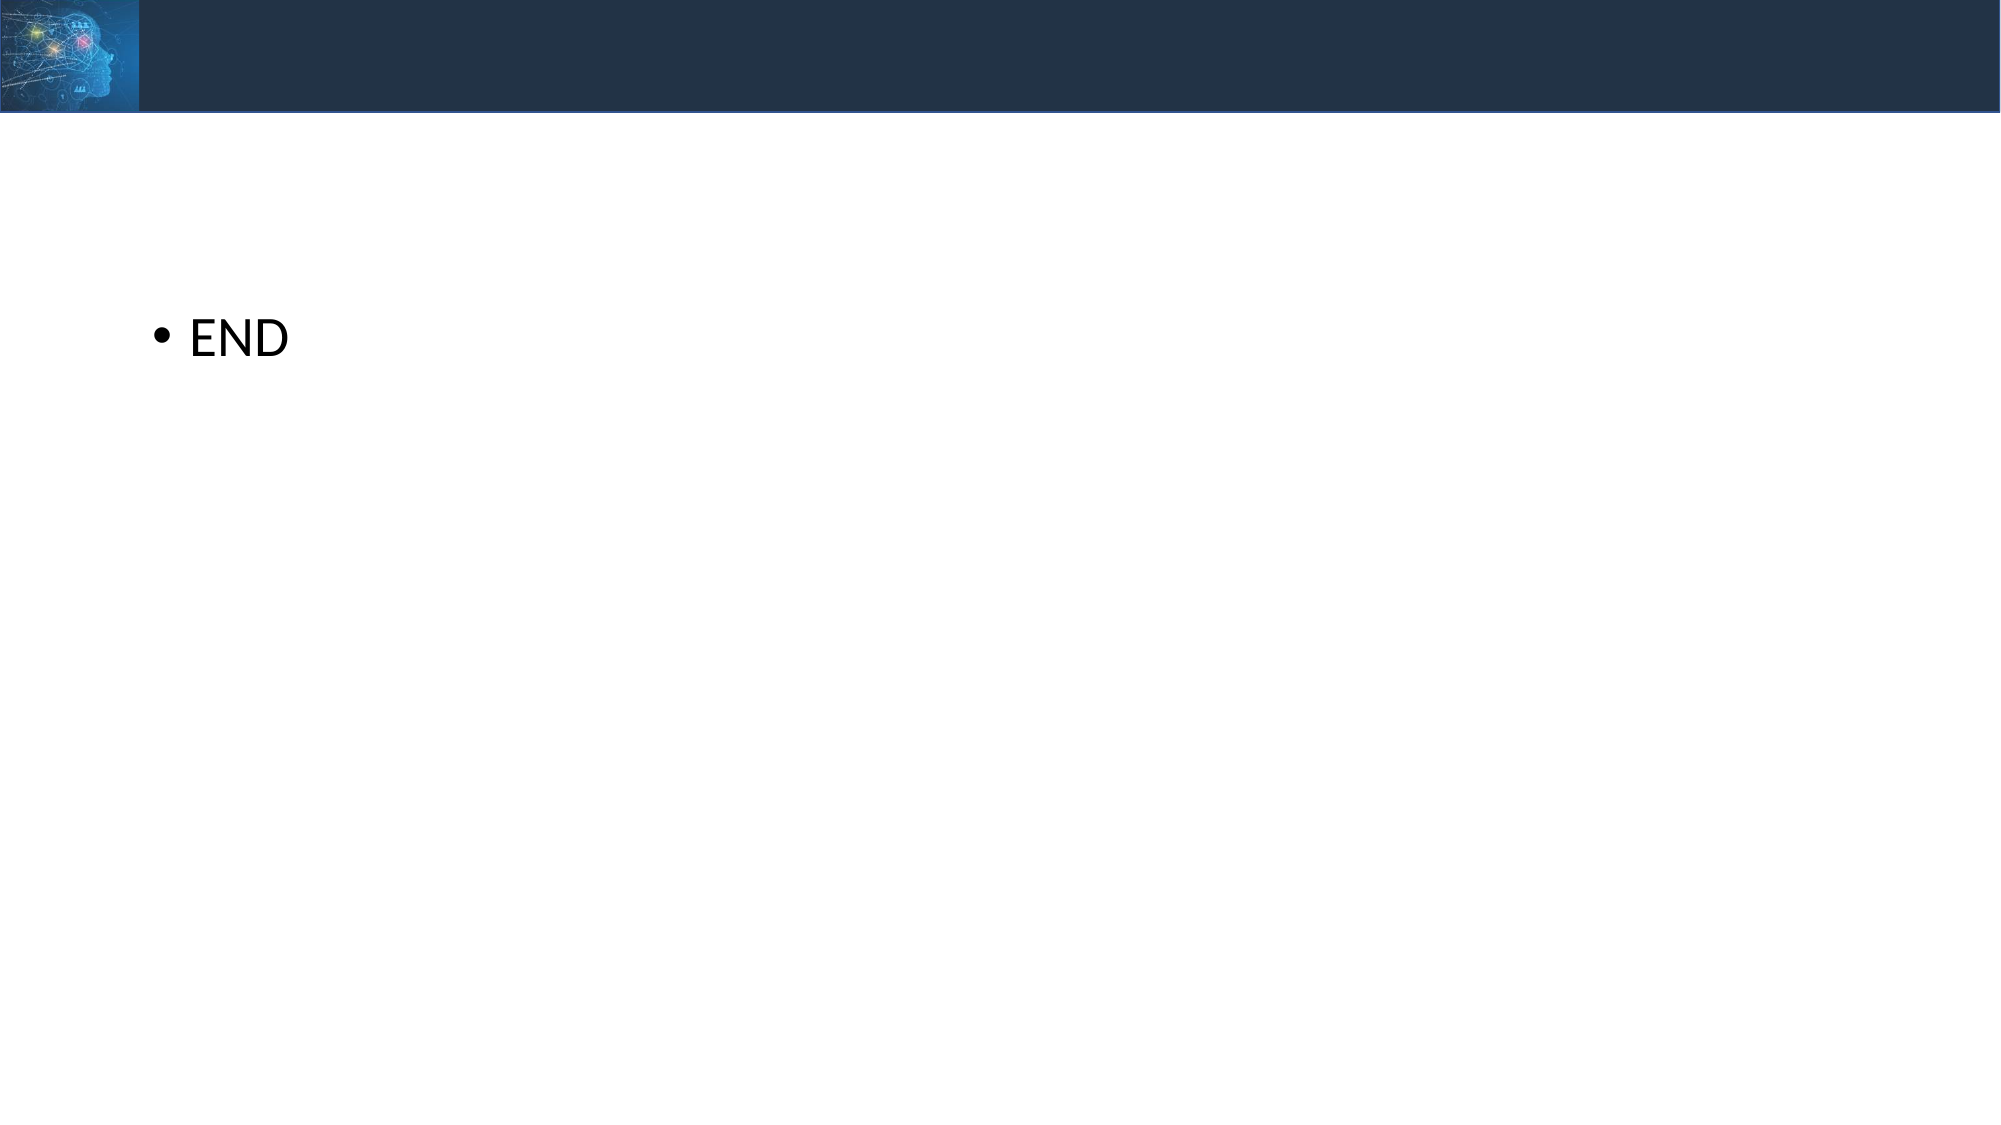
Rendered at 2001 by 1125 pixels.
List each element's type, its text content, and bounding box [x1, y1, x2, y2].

list END [137, 299, 1863, 1014]
picture [2, 0, 140, 111]
